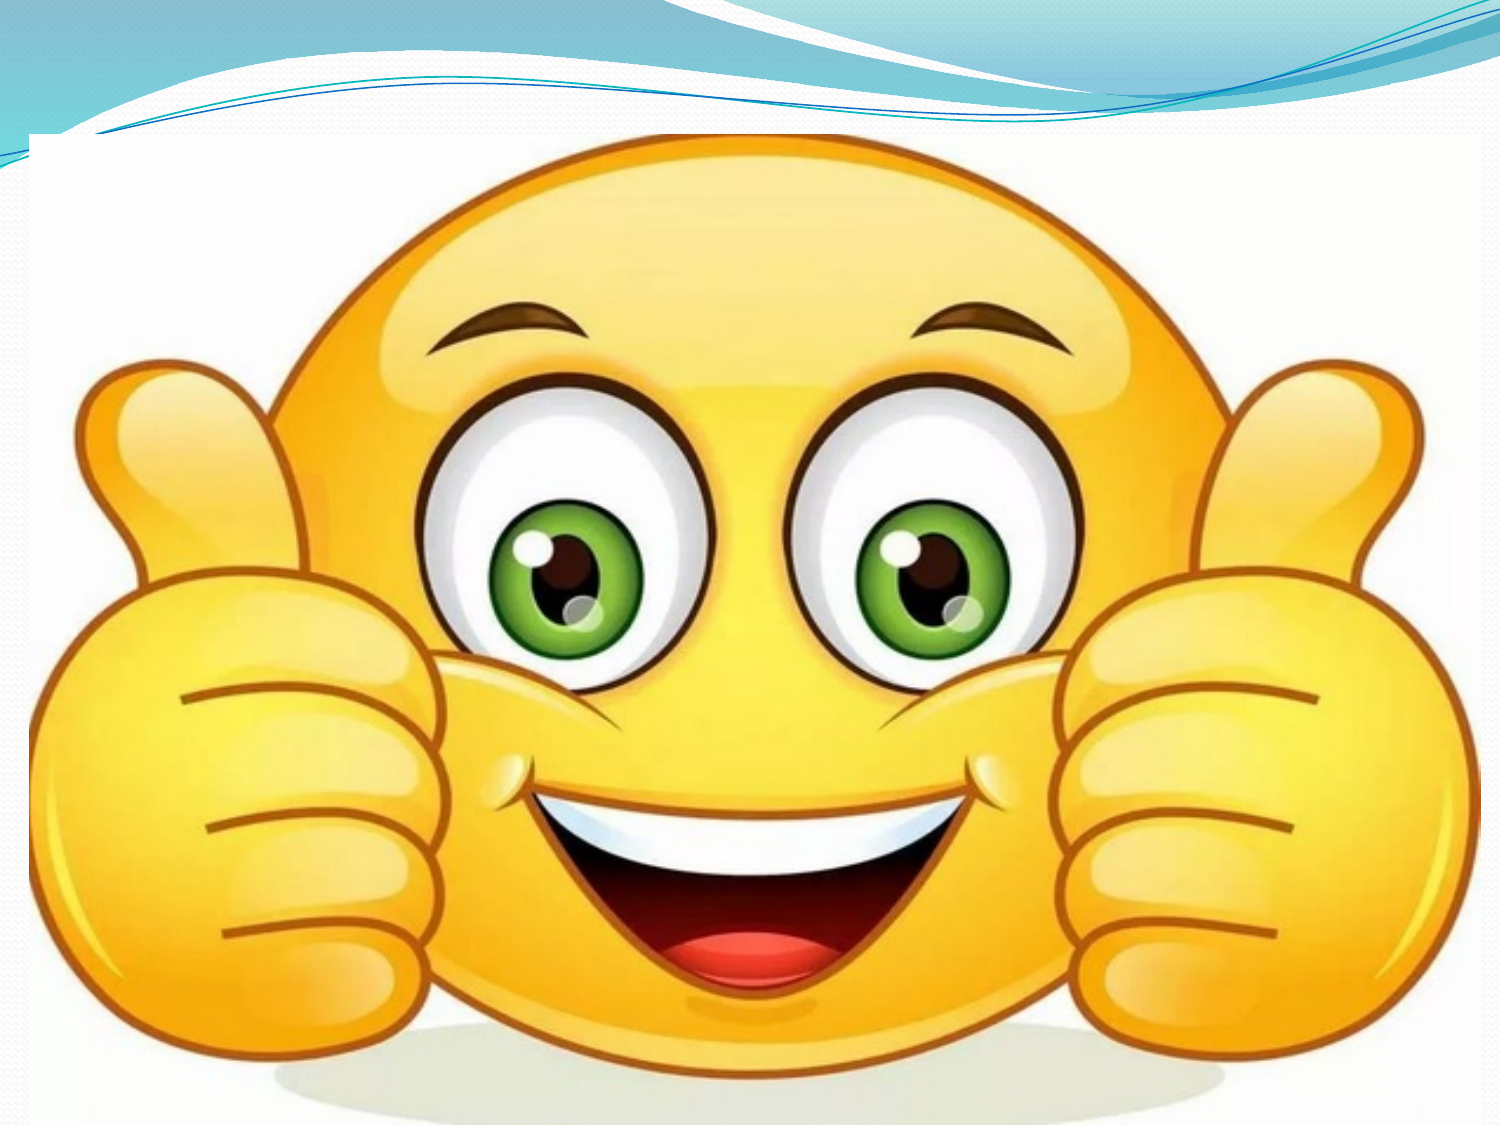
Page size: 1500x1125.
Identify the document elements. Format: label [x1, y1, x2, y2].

title [75, 115, 1425, 133]
list [29, 134, 1481, 1125]
